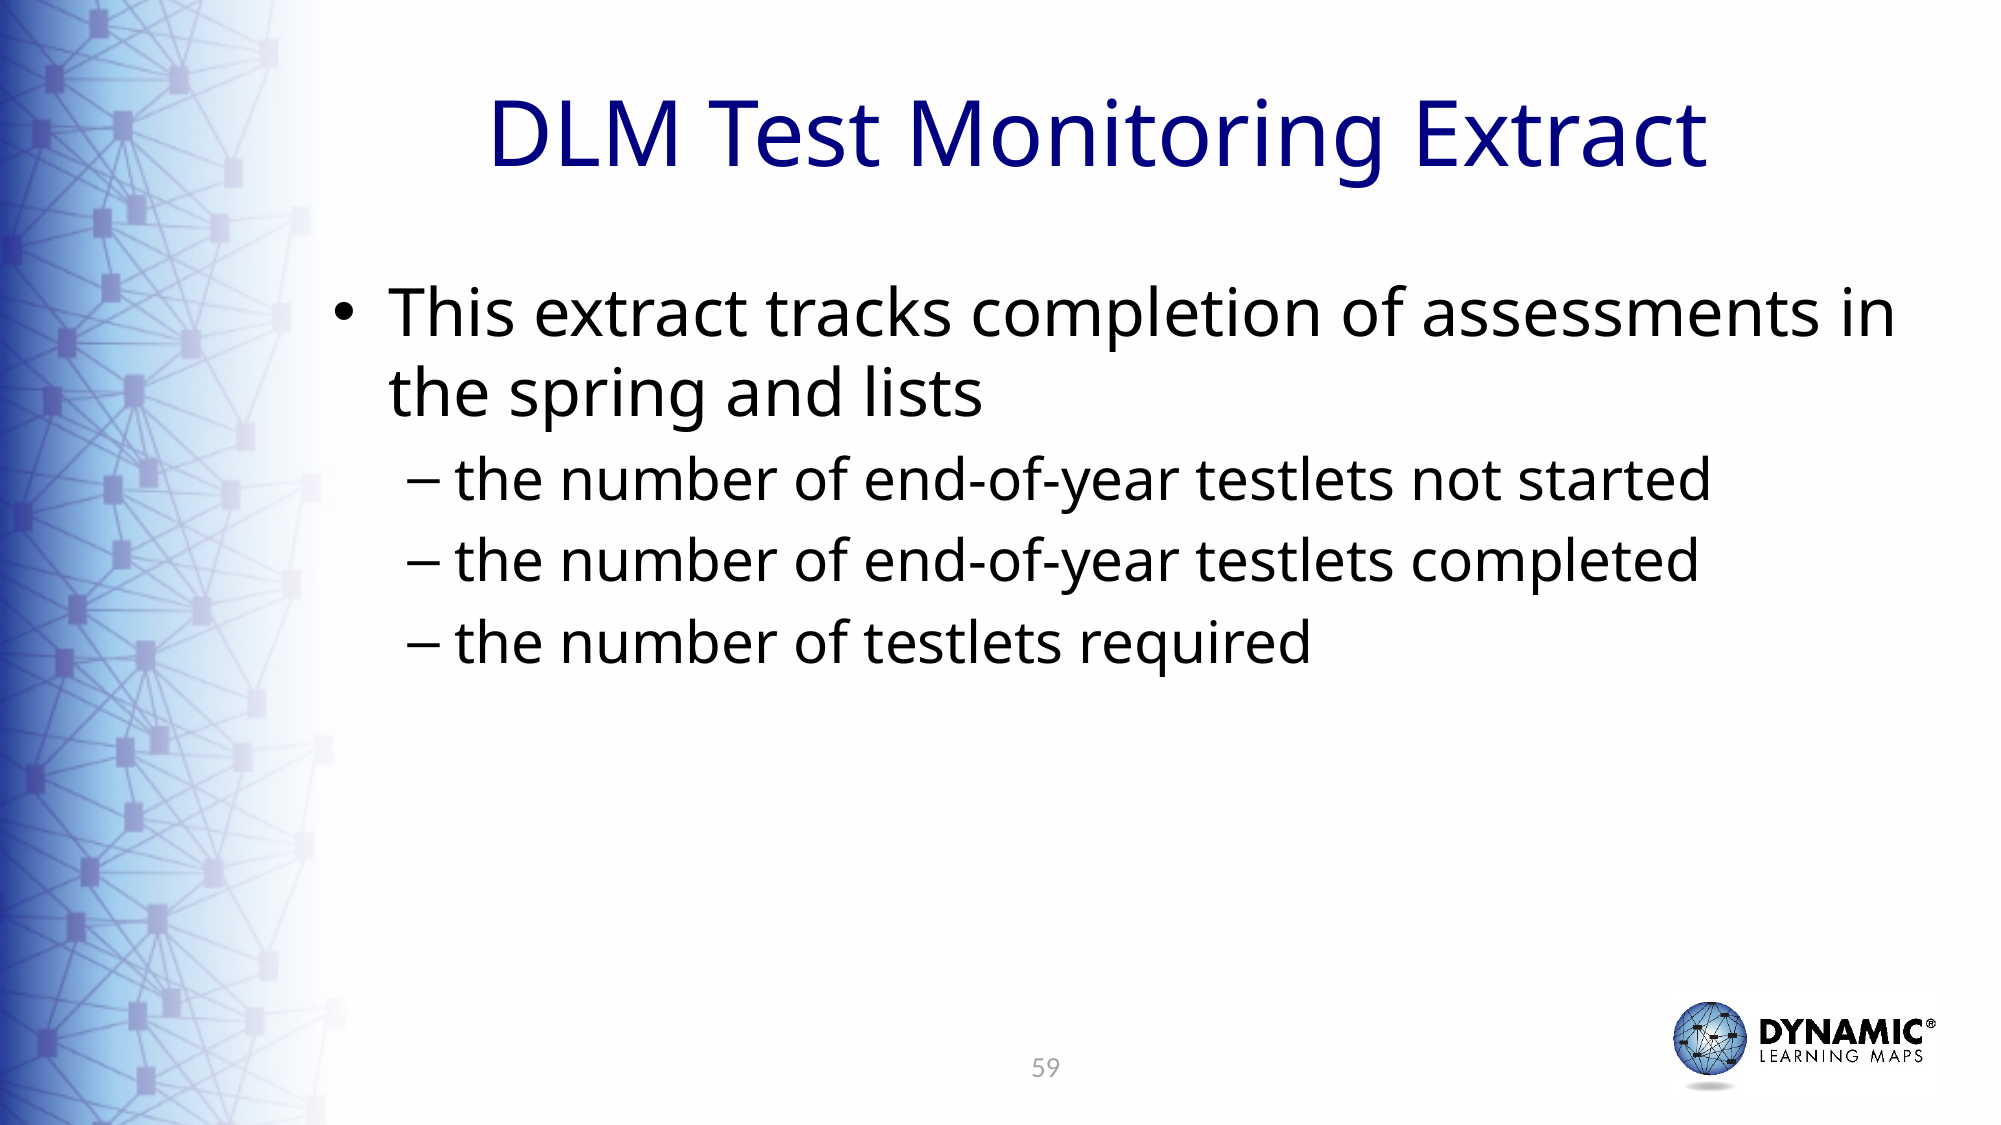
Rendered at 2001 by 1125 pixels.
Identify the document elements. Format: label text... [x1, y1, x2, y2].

list This extract tracks completion of assessments in the spring and lists the number of end-of-year testlets not started the number of end-of-year testlets completed the number of testlets required [317, 262, 1966, 1005]
title DLM Test Monitoring Extract [197, 35, 1998, 224]
picture [0, 0, 2000, 1125]
